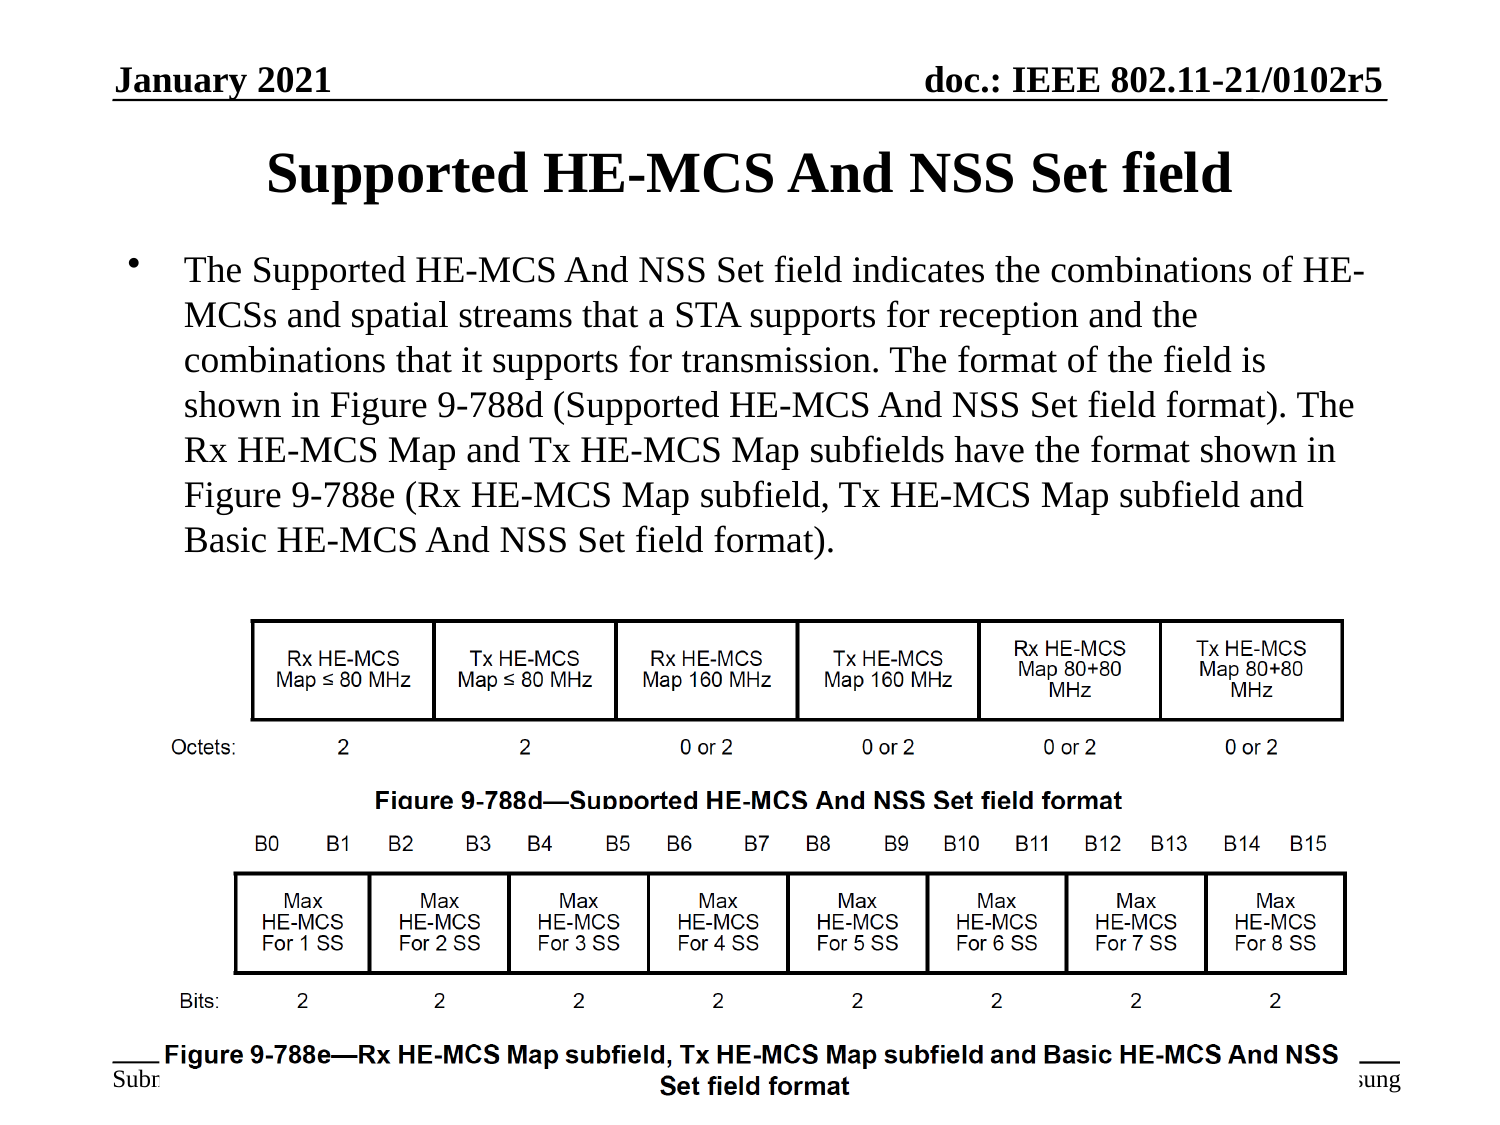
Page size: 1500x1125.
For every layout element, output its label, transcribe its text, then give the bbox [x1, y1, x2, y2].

footer Wook Bong Lee, Samsung [1363, 1061, 1402, 1093]
list The Supported HE-MCS And NSS Set field indicates the combinations of HE-MCSs and spatial streams that a STA supports for reception and the combinations that it supports for transmission. The format of the field is shown in Figure 9-788d (Supported HE-MCS And NSS Set field format). The Rx HE-MCS Map and Tx HE-MCS Map subfields have the format shown in Figure 9-788e (Rx HE-MCS Map subfield, Tx HE-MCS Map subfield and Basic HE-MCS And NSS Set field format). [112, 237, 1388, 1001]
picture [159, 562, 1360, 1112]
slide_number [114, 54, 335, 101]
title Supported HE-MCS And NSS Set field [112, 112, 1388, 226]
